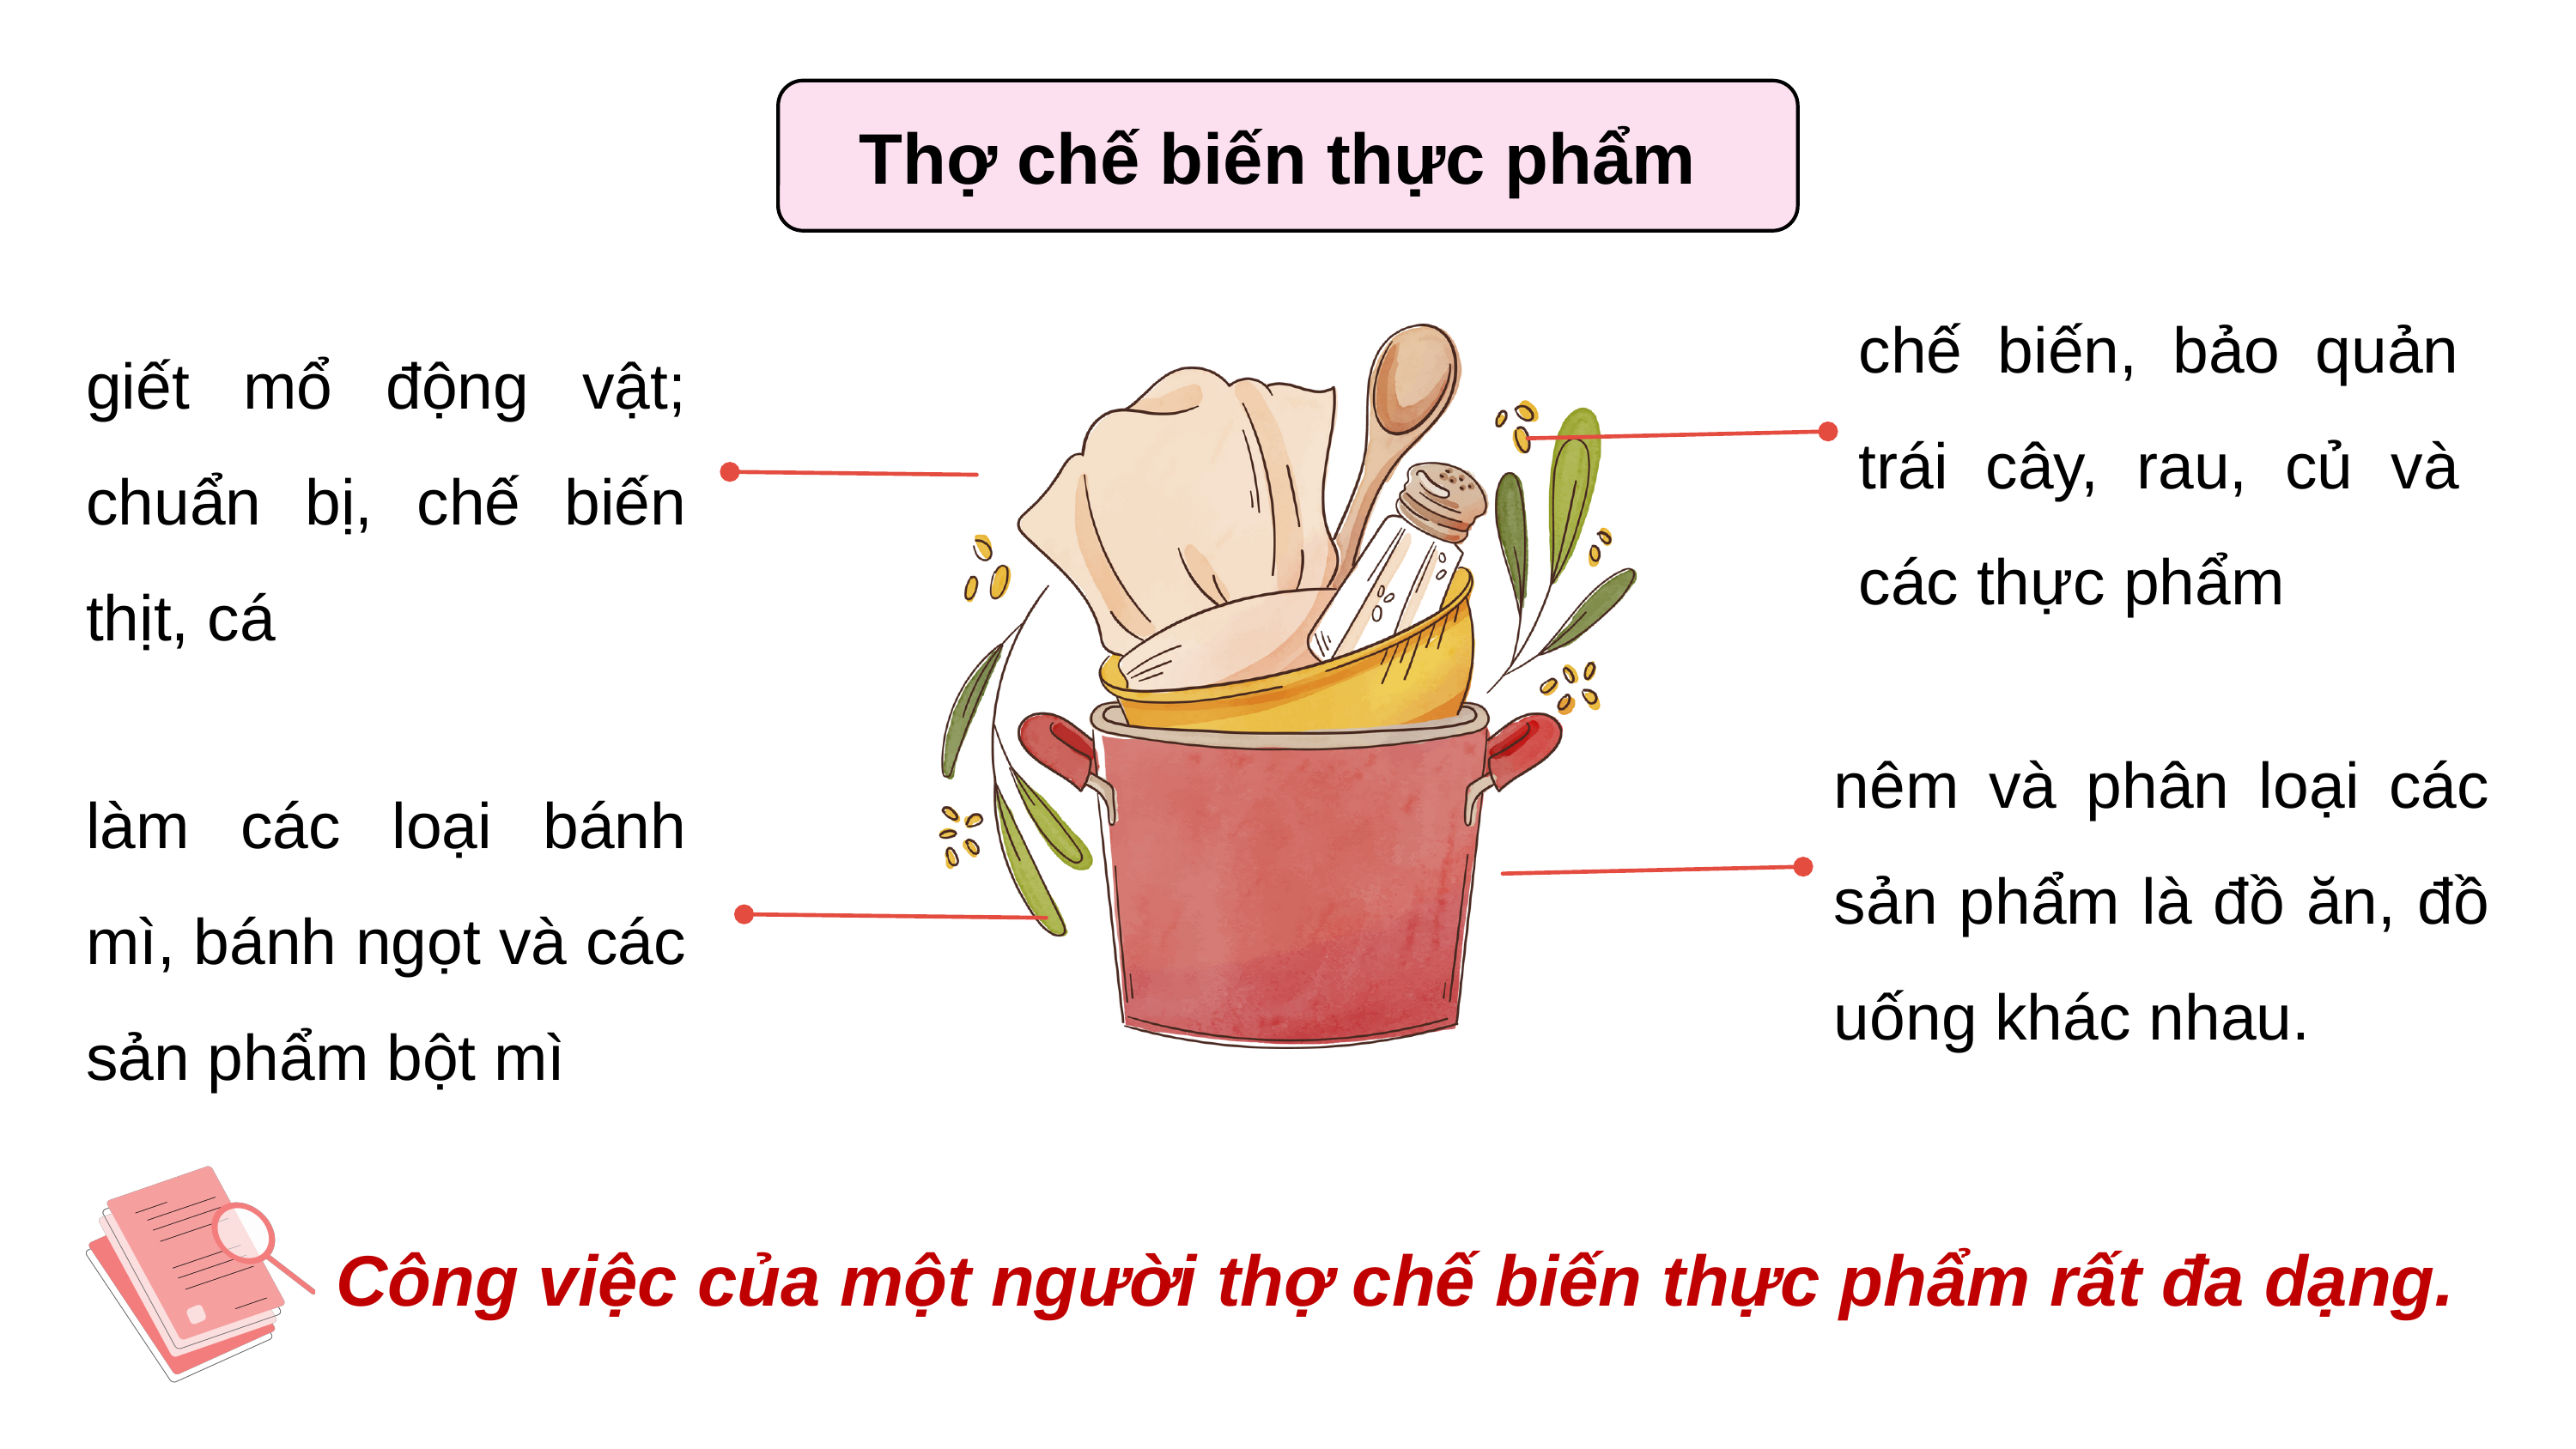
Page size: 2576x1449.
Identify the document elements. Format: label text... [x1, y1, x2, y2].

text_box [939, 324, 1637, 1049]
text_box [1502, 698, 2503, 1049]
text_box Thợ chế biến thực phẩm [776, 78, 1800, 233]
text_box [85, 1166, 2503, 1383]
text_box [1527, 263, 2473, 614]
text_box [73, 299, 977, 650]
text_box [73, 739, 1047, 1089]
